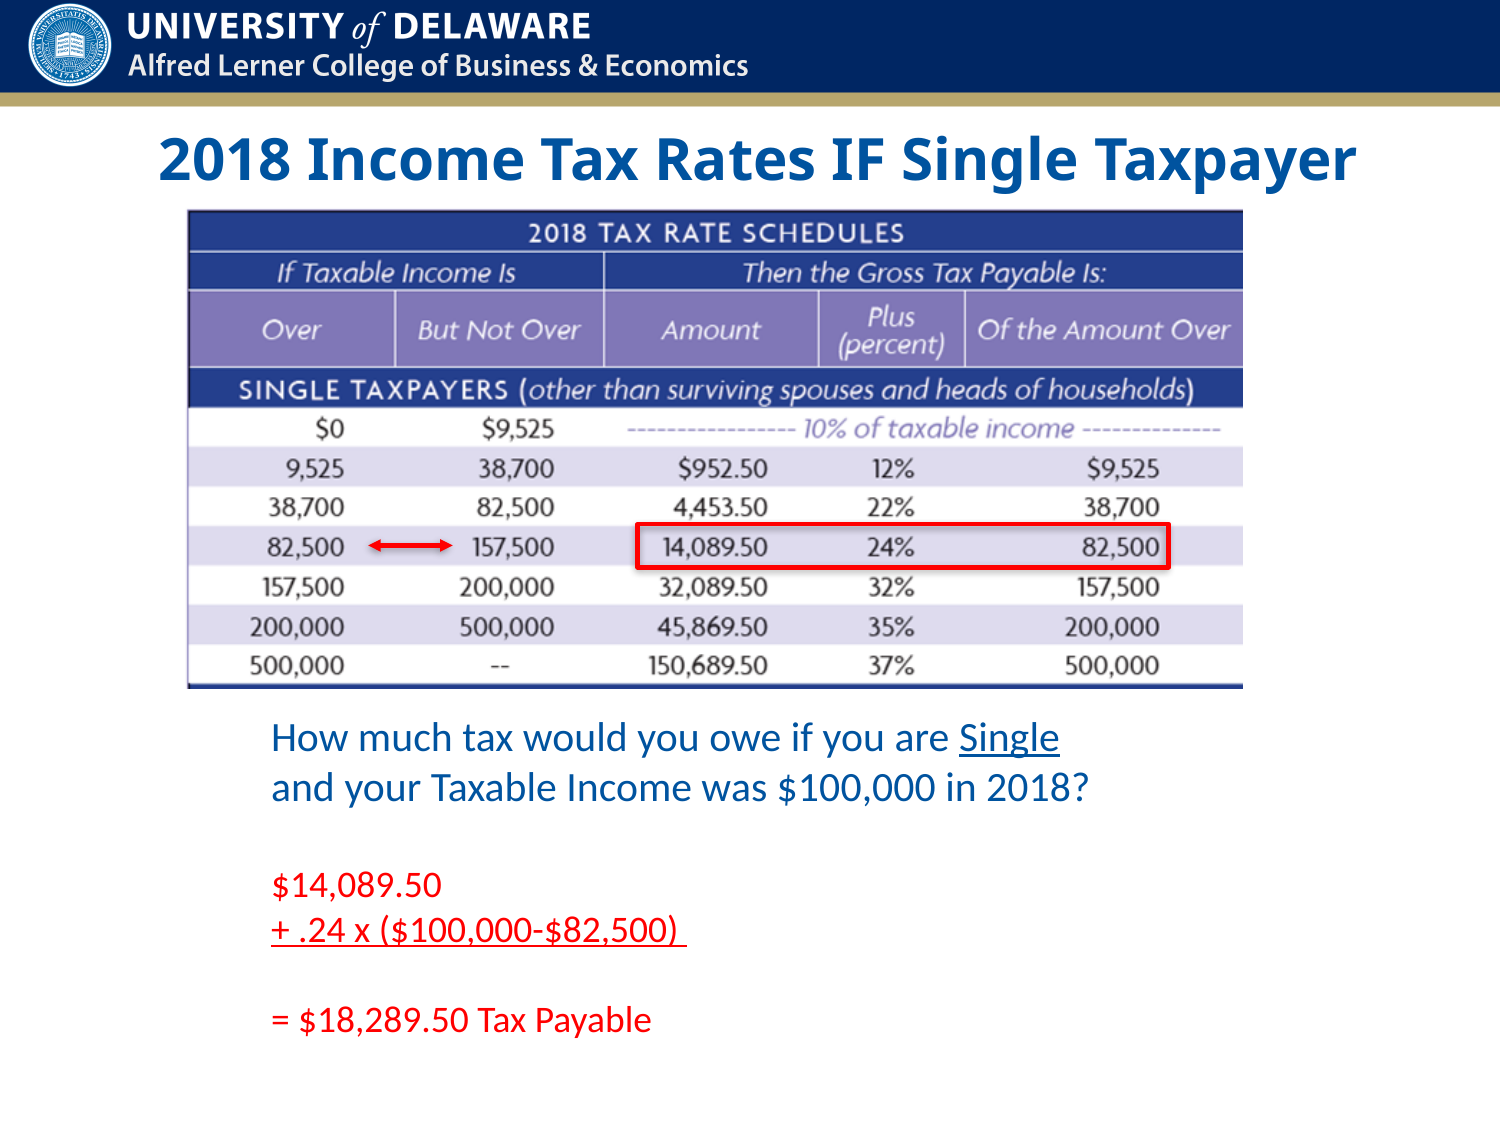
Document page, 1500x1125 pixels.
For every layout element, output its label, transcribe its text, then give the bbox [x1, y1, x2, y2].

title 2018 Income Tax Rates IF Single Taxpayer [28, 99, 1490, 215]
text_box How much tax would you owe if you are Single and your Taxable Income was $100,000 in 2018? $14,089.50 + .24 x ($100,000-$82,500) = $18,289.50 Tax Payable [256, 702, 1198, 1048]
picture [0, 0, 1500, 1125]
